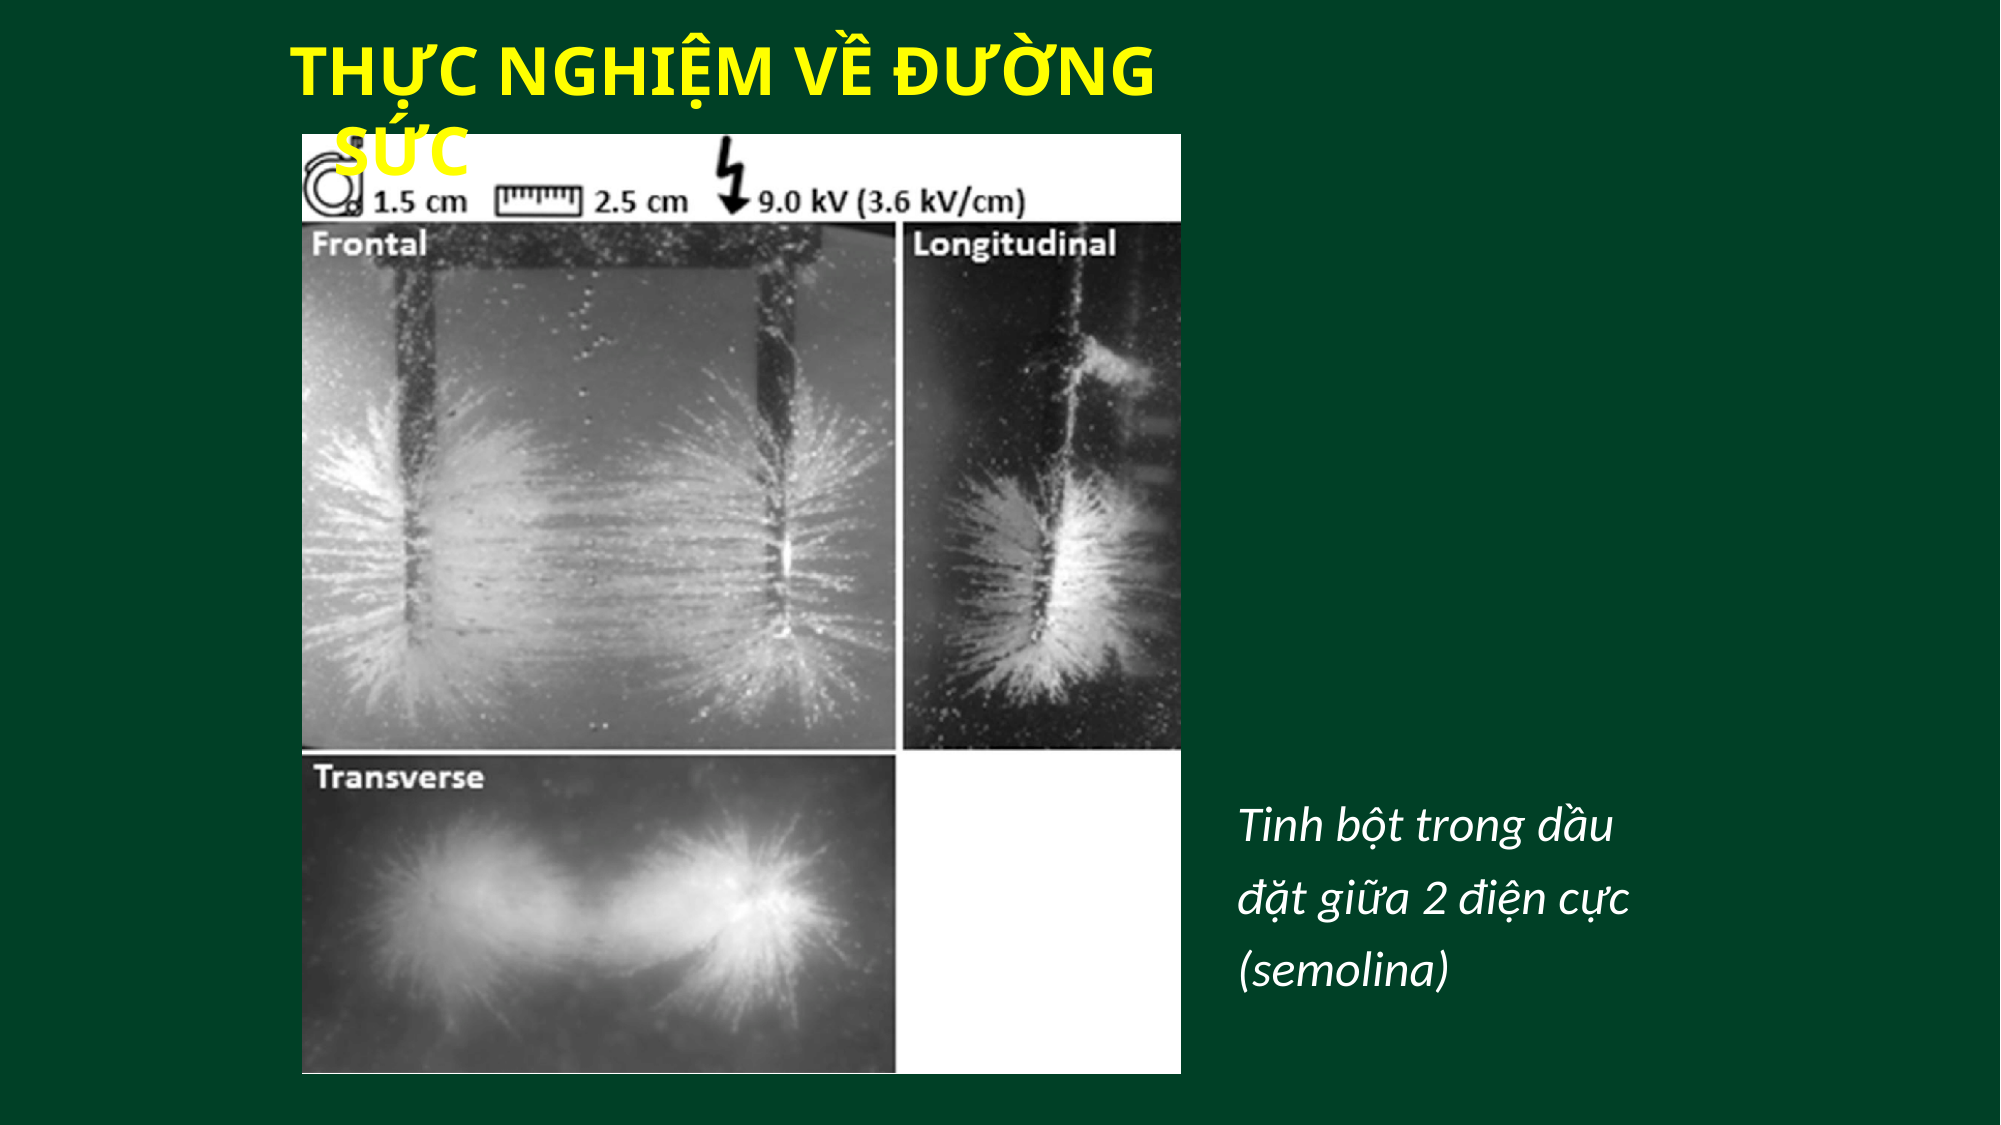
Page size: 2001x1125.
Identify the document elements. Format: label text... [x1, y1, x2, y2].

text_box THỰC NGHIỆM VỀ ĐƯỜNG SỨC [274, 21, 1238, 134]
picture [302, 134, 1181, 1074]
text_box Tinh bột trong dầu đặt giữa 2 điện cực (semolina) [1237, 791, 1654, 1033]
